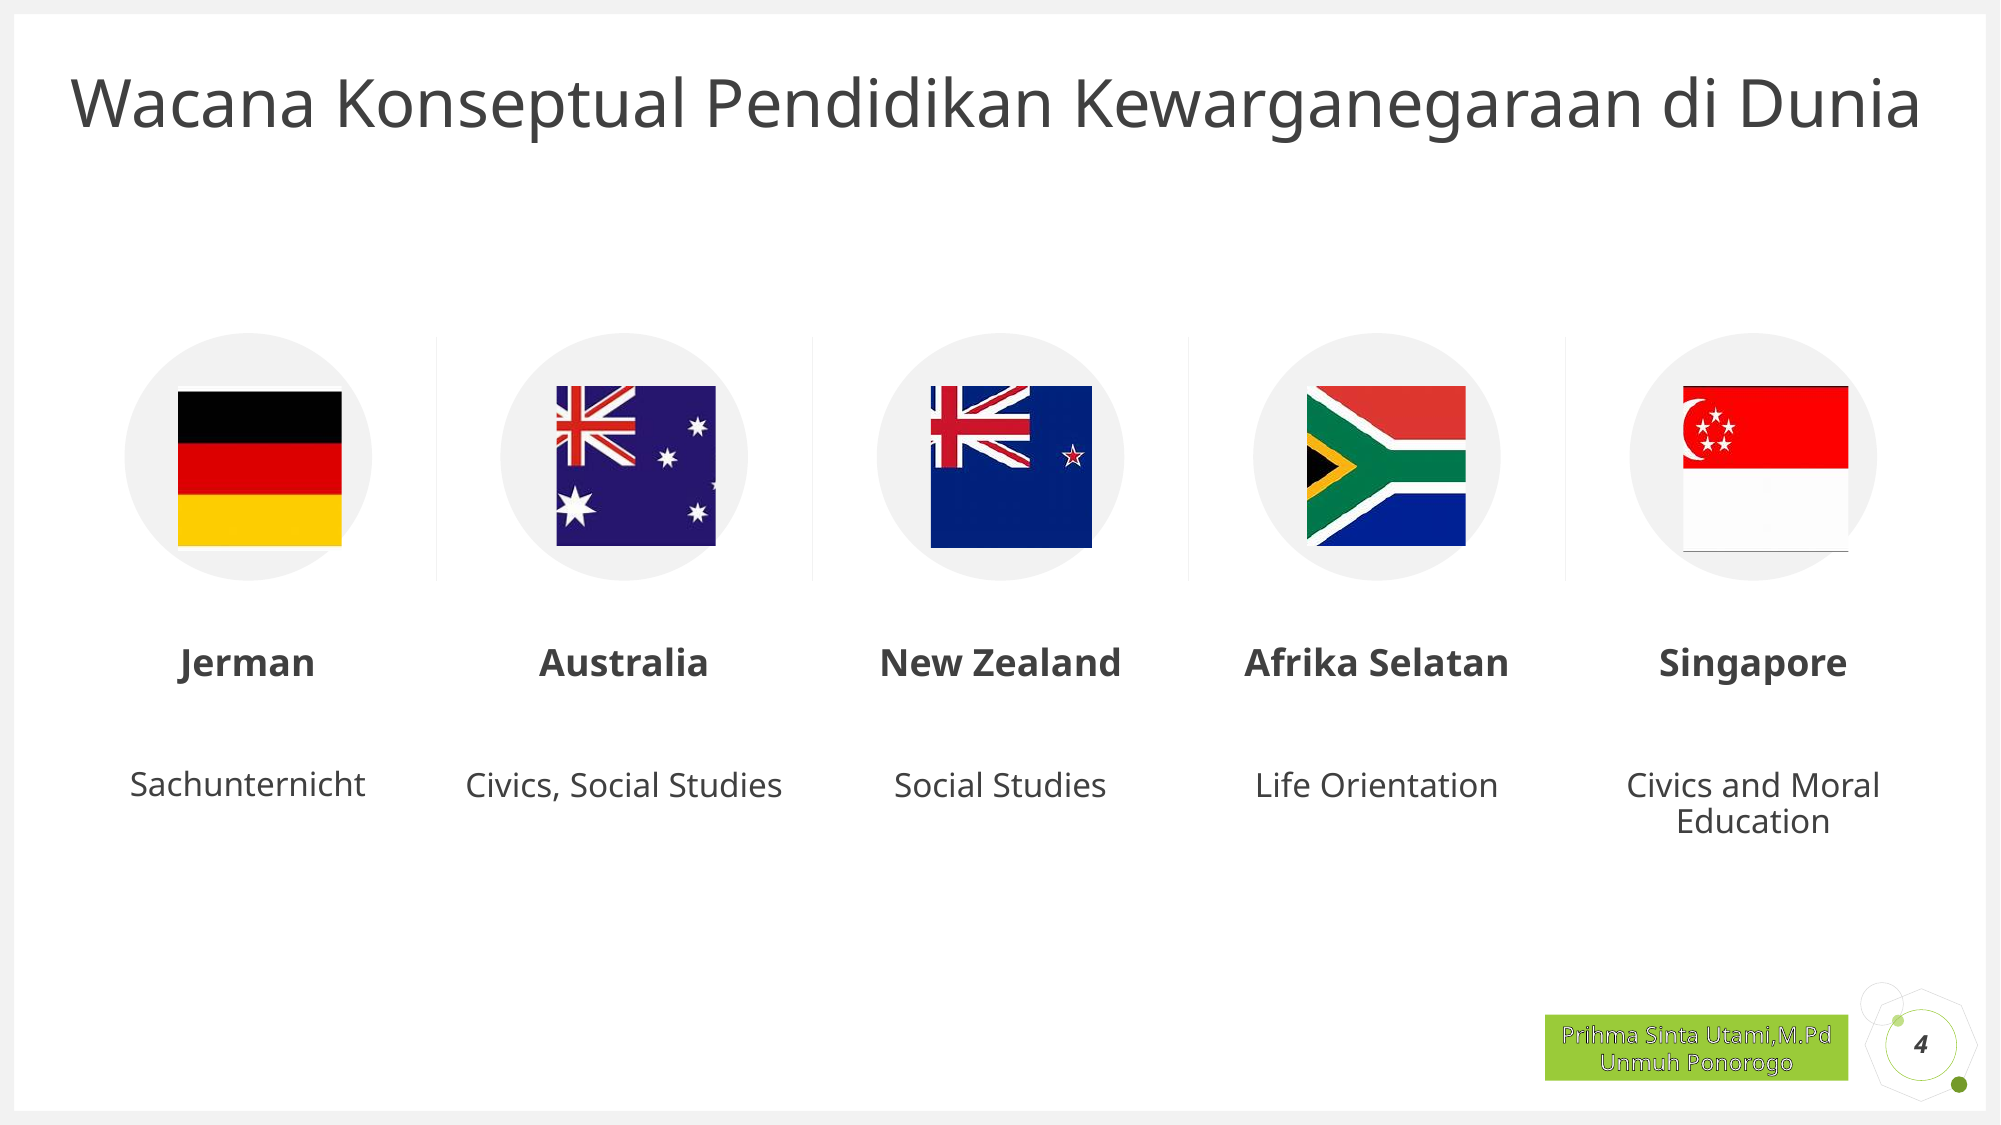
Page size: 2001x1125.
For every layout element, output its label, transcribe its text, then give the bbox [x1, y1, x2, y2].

picture [178, 386, 342, 551]
list New Zealand [823, 644, 1178, 727]
list Singapore [1576, 644, 1931, 727]
title Wacana Konseptual Pendidikan Kewarganegaraan di Dunia [70, 70, 1932, 142]
picture [1683, 386, 1849, 552]
list Social Studies [823, 769, 1178, 917]
list Civics, Social Studies [447, 769, 802, 917]
list Civics and Moral Education [1576, 769, 1931, 917]
slide_number 4 [1885, 1009, 1957, 1081]
list Jerman [70, 644, 426, 727]
list Sachunternicht [70, 768, 426, 916]
picture [1306, 386, 1466, 546]
list Australia [447, 644, 802, 727]
text_box Prihma Sinta Utami,M.Pd Unmuh Ponorogo [1544, 1014, 1849, 1082]
picture [930, 386, 1093, 549]
picture [556, 386, 716, 546]
list Life Orientation [1199, 768, 1555, 916]
list Afrika Selatan [1199, 644, 1555, 727]
